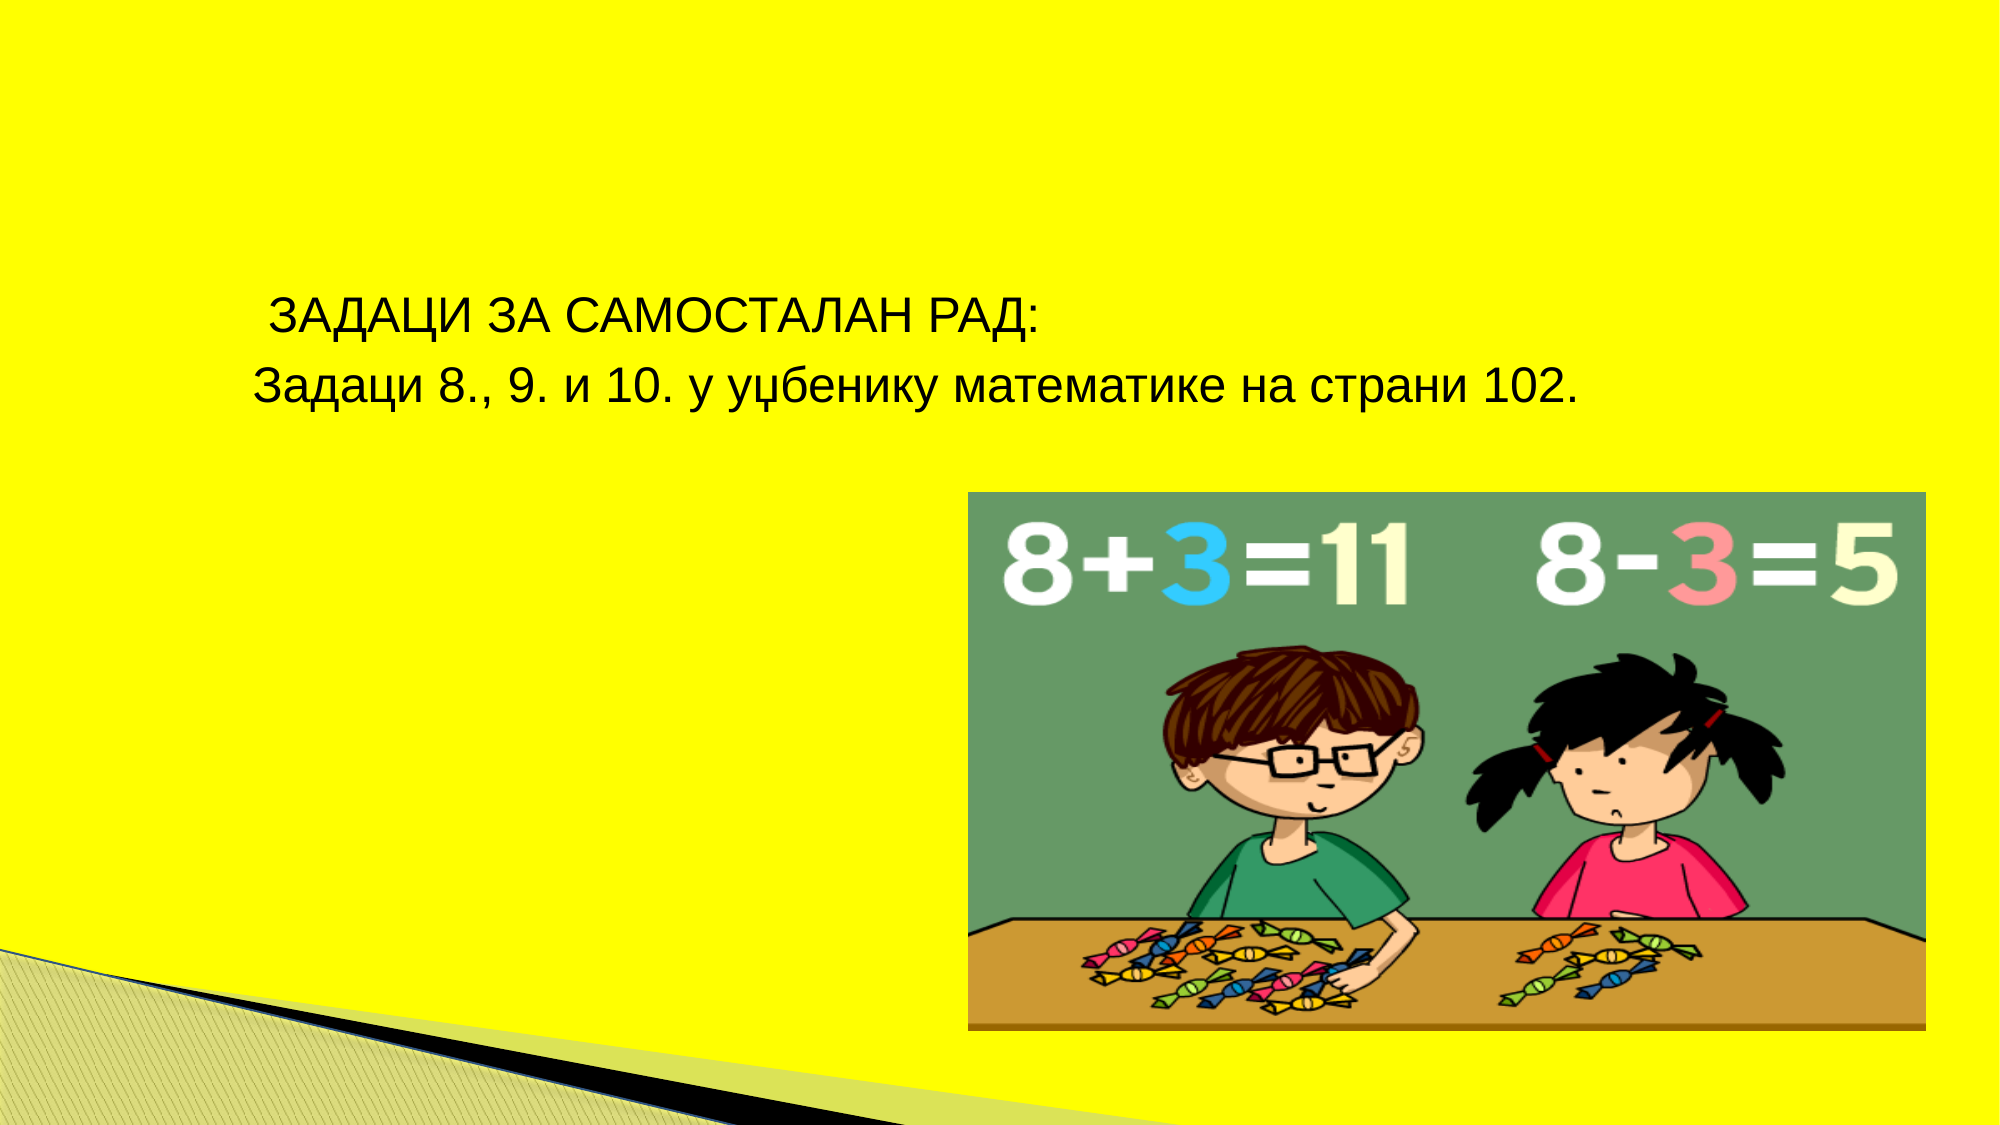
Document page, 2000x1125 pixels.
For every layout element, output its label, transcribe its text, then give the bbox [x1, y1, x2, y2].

picture [968, 491, 1926, 1032]
list ЗАДАЦИ ЗА САМОСТАЛАН РАД: Задаци 8., 9. и 10. у уџбенику математике на страни 102. [93, 117, 1894, 860]
